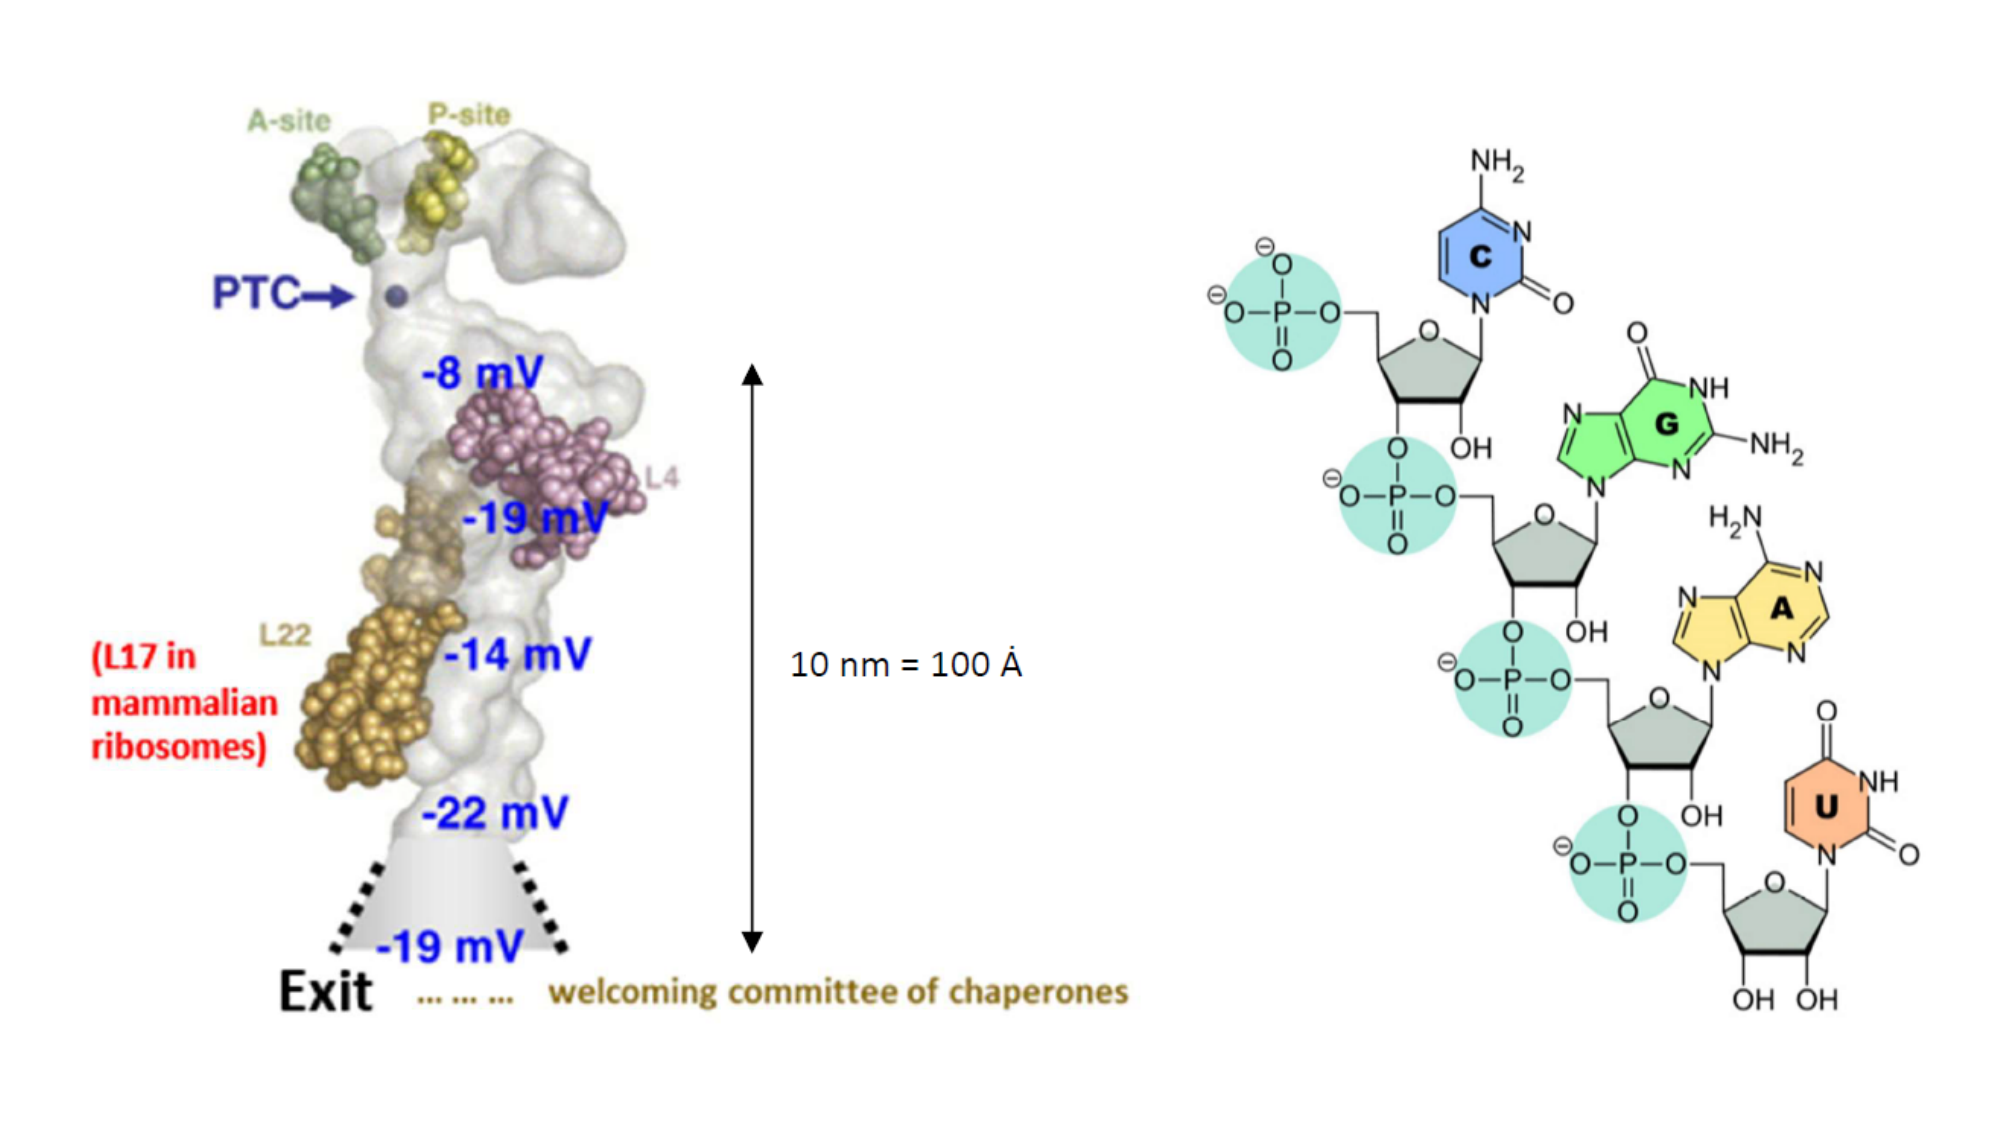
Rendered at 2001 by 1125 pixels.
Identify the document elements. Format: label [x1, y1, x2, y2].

picture [0, 62, 2000, 1063]
